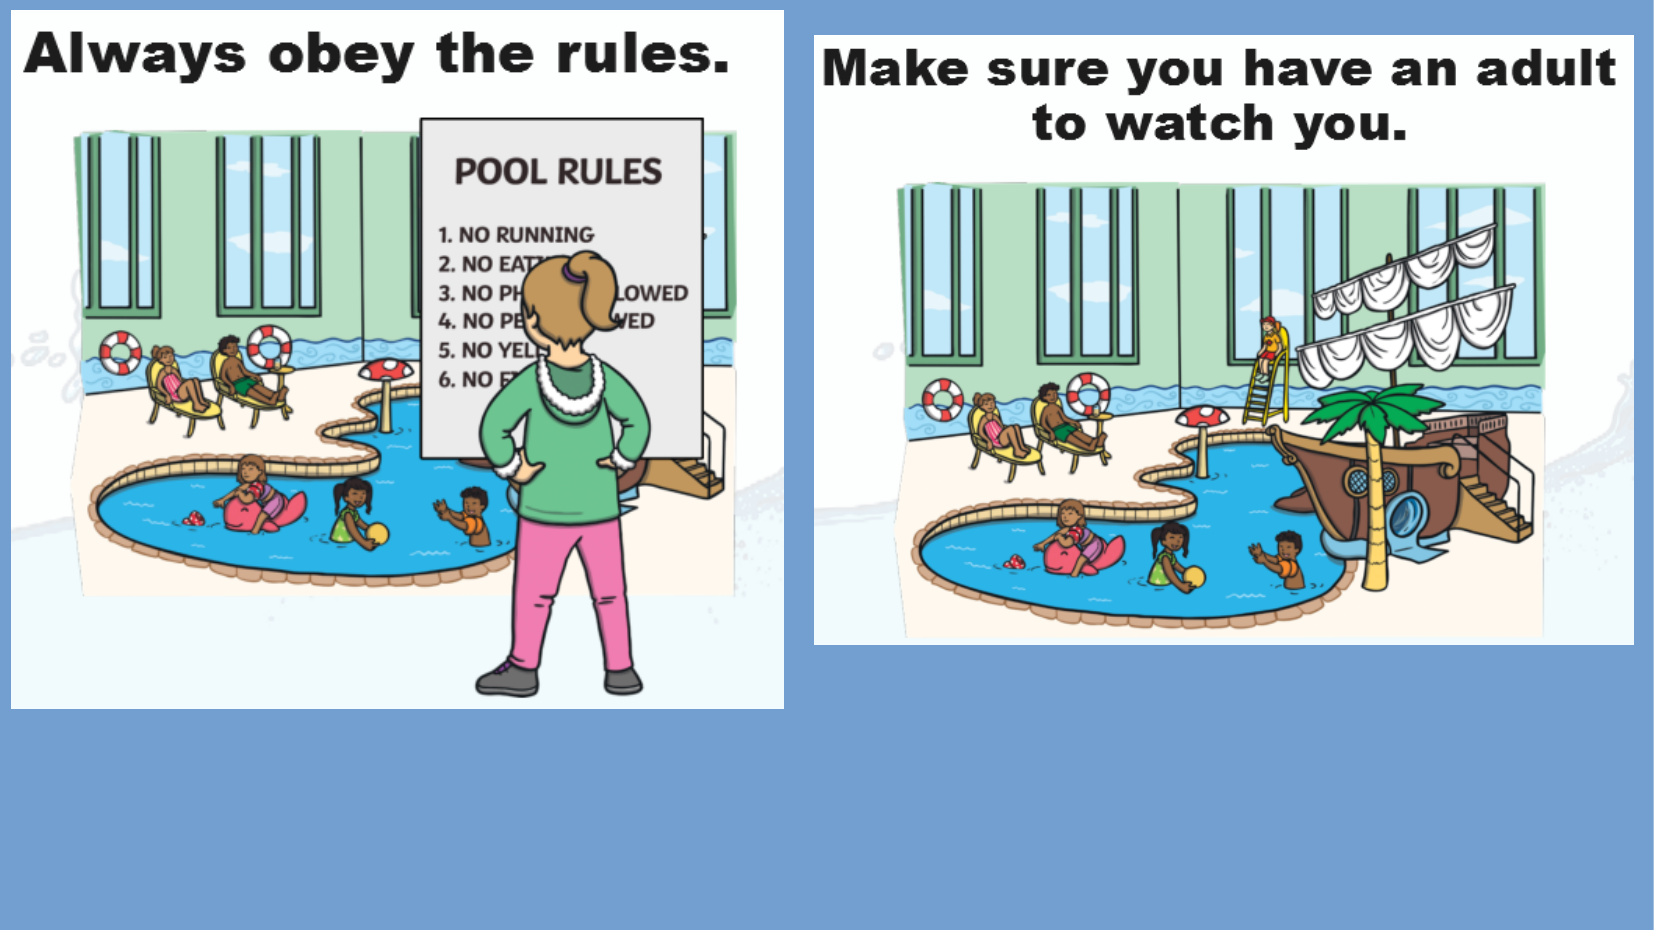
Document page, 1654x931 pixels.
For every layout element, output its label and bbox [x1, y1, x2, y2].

picture [814, 35, 1634, 645]
picture [11, 9, 784, 709]
